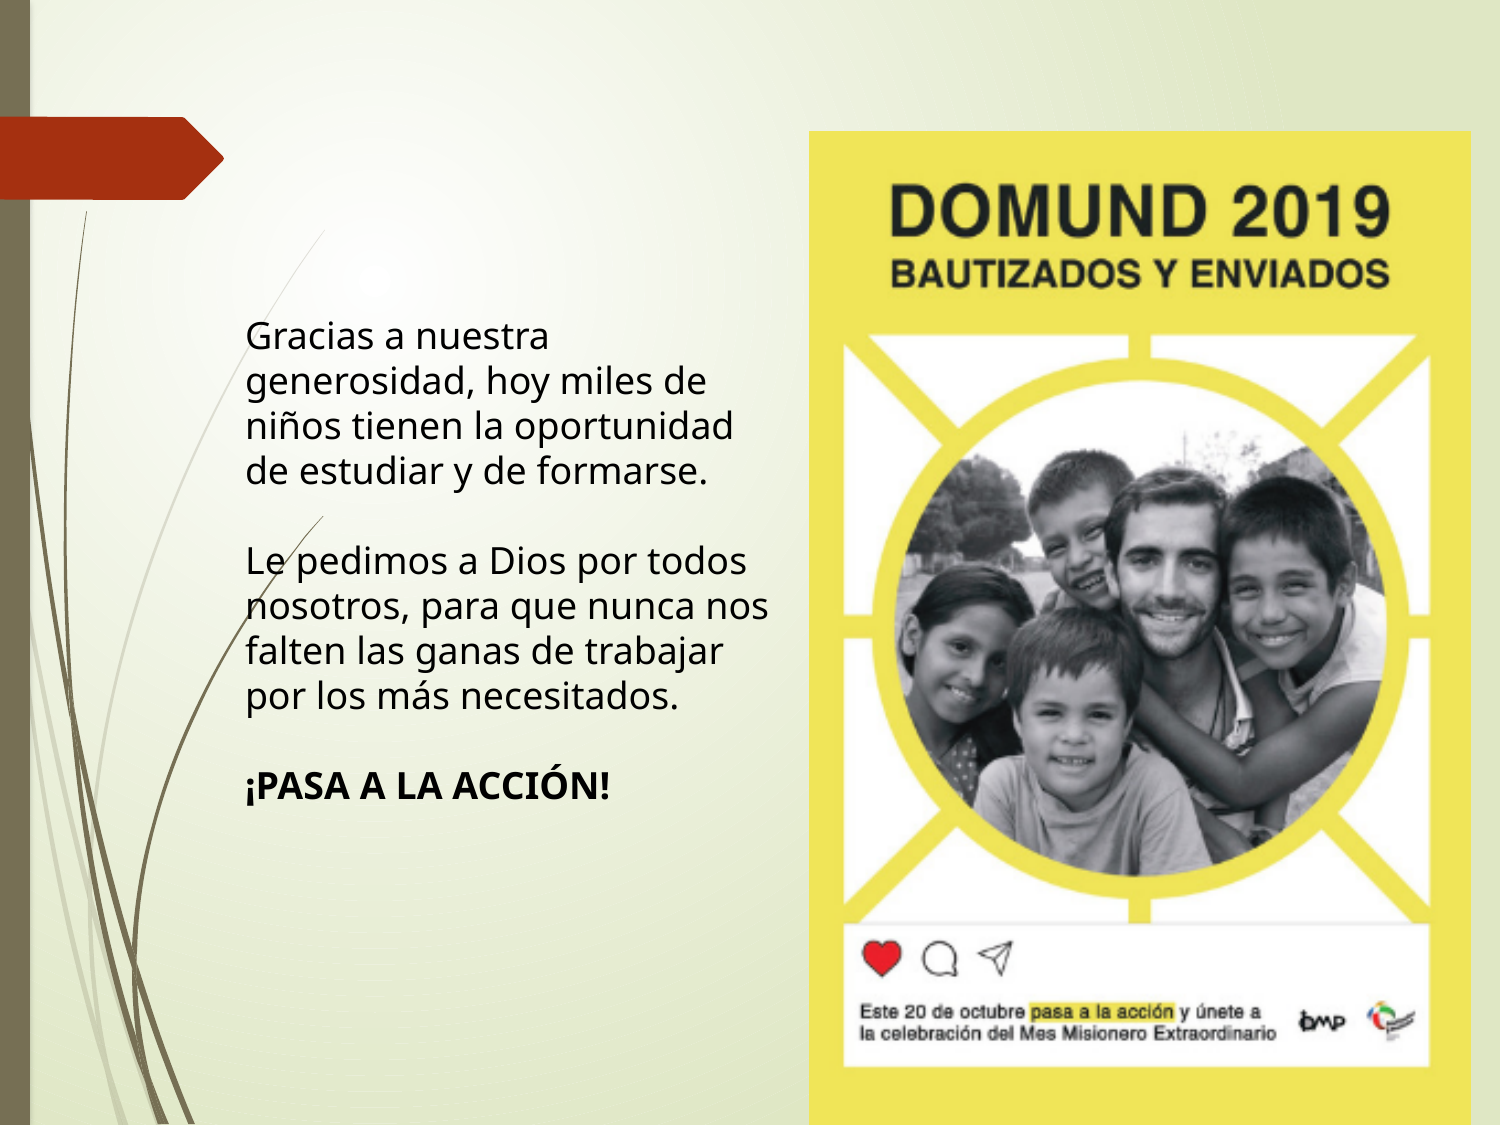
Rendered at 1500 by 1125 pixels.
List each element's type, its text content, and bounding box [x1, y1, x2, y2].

text_box Gracias a nuestra generosidad, hoy miles de niños tienen la oportunidad de estudiar y de formarse. Le pedimos a Dios por todos nosotros, para que nunca nos falten las ganas de trabajar por los más necesitados. ¡PASA A LA ACCIÓN! [230, 304, 798, 815]
picture [808, 131, 1471, 1125]
